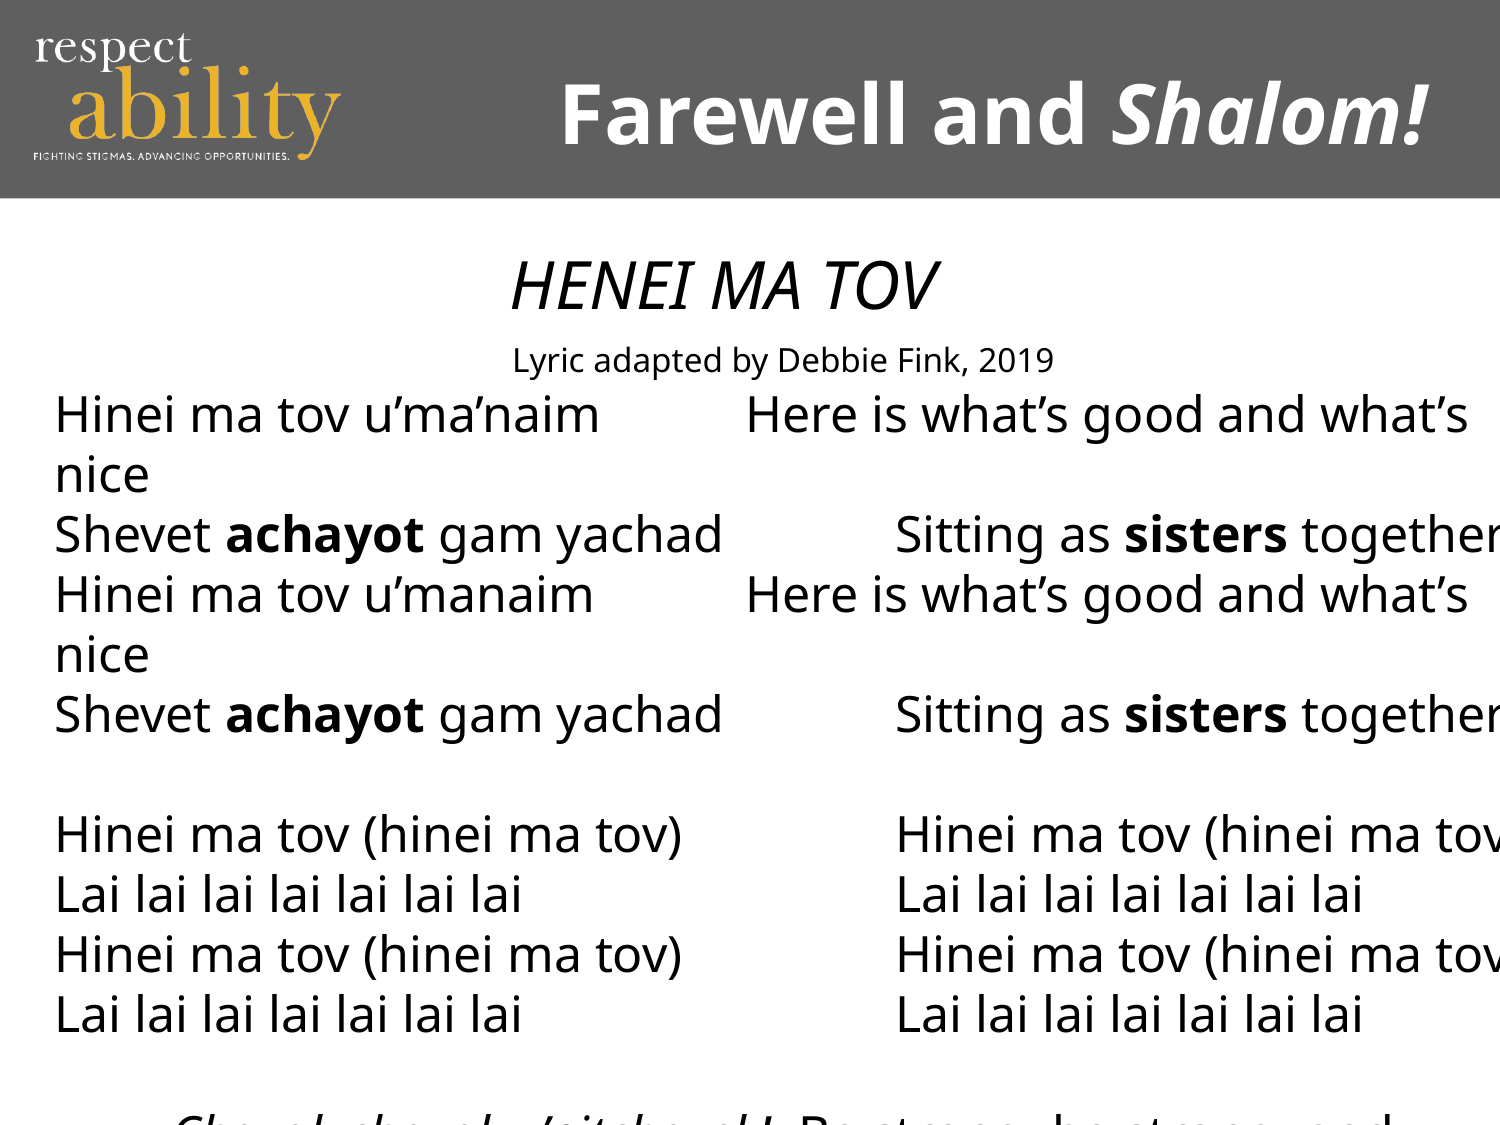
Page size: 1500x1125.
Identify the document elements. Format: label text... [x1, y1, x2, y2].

picture [34, 33, 341, 163]
title Farewell and Shalom! [394, 46, 1464, 125]
list HENEI MA TOV Lyric adapted by Debbie Fink, 2019 Hinei ma tov u’ma’naim Here is what’s good and what’s nice Shevet achayot gam yachad Sitting as sisters together Hinei ma tov u’manaim Here is what’s good and what’s nice Shevet achayot gam yachad Sitting as sisters together Hinei ma tov (hinei ma tov) Hinei ma tov (hinei ma tov) Lai lai lai lai lai lai lai Lai lai lai lai lai lai lai Hinei ma tov (hinei ma tov) Hinei ma tov (hinei ma tov) Lai lai lai lai lai lai lai Lai lai lai lai lai lai lai Chazak chazak v’nitchazek! Be strong, be strong, and we will be strengthened … or empowered! [39, 227, 1500, 1125]
